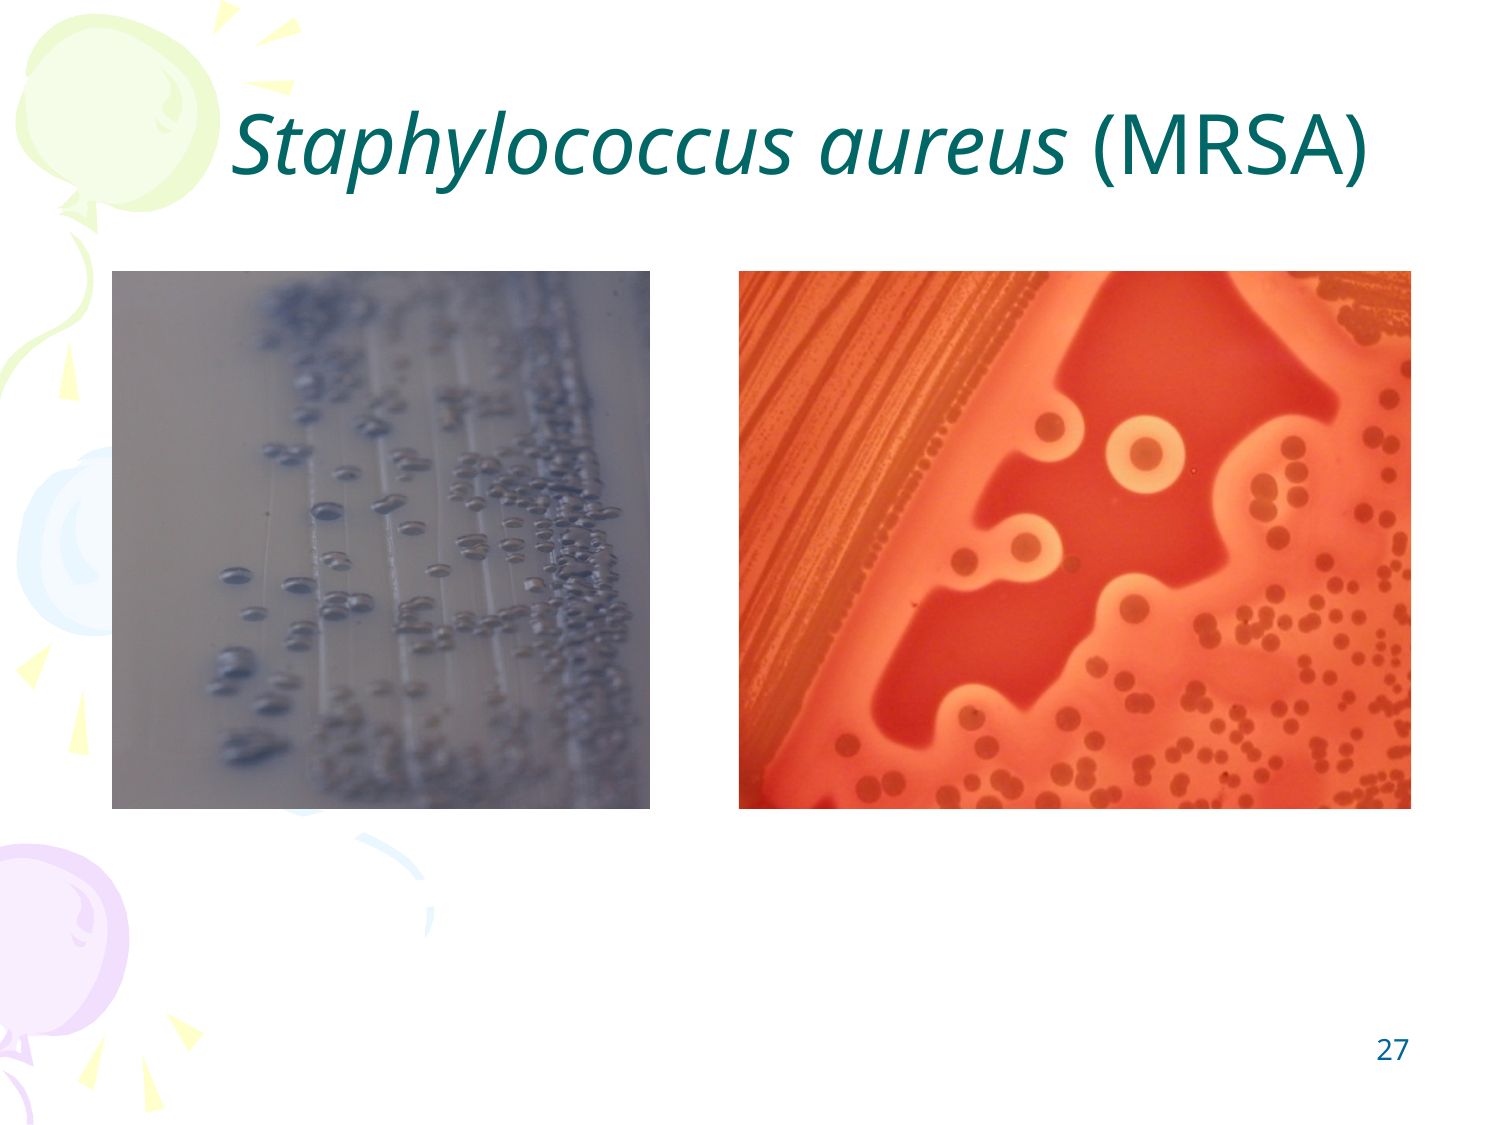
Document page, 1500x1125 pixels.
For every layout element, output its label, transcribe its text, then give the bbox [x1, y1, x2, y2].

title Staphylococcus aureus (MRSA) [50, 0, 1500, 200]
slide_number 27 [1074, 1024, 1425, 1100]
picture [112, 271, 650, 809]
picture [738, 271, 1412, 809]
